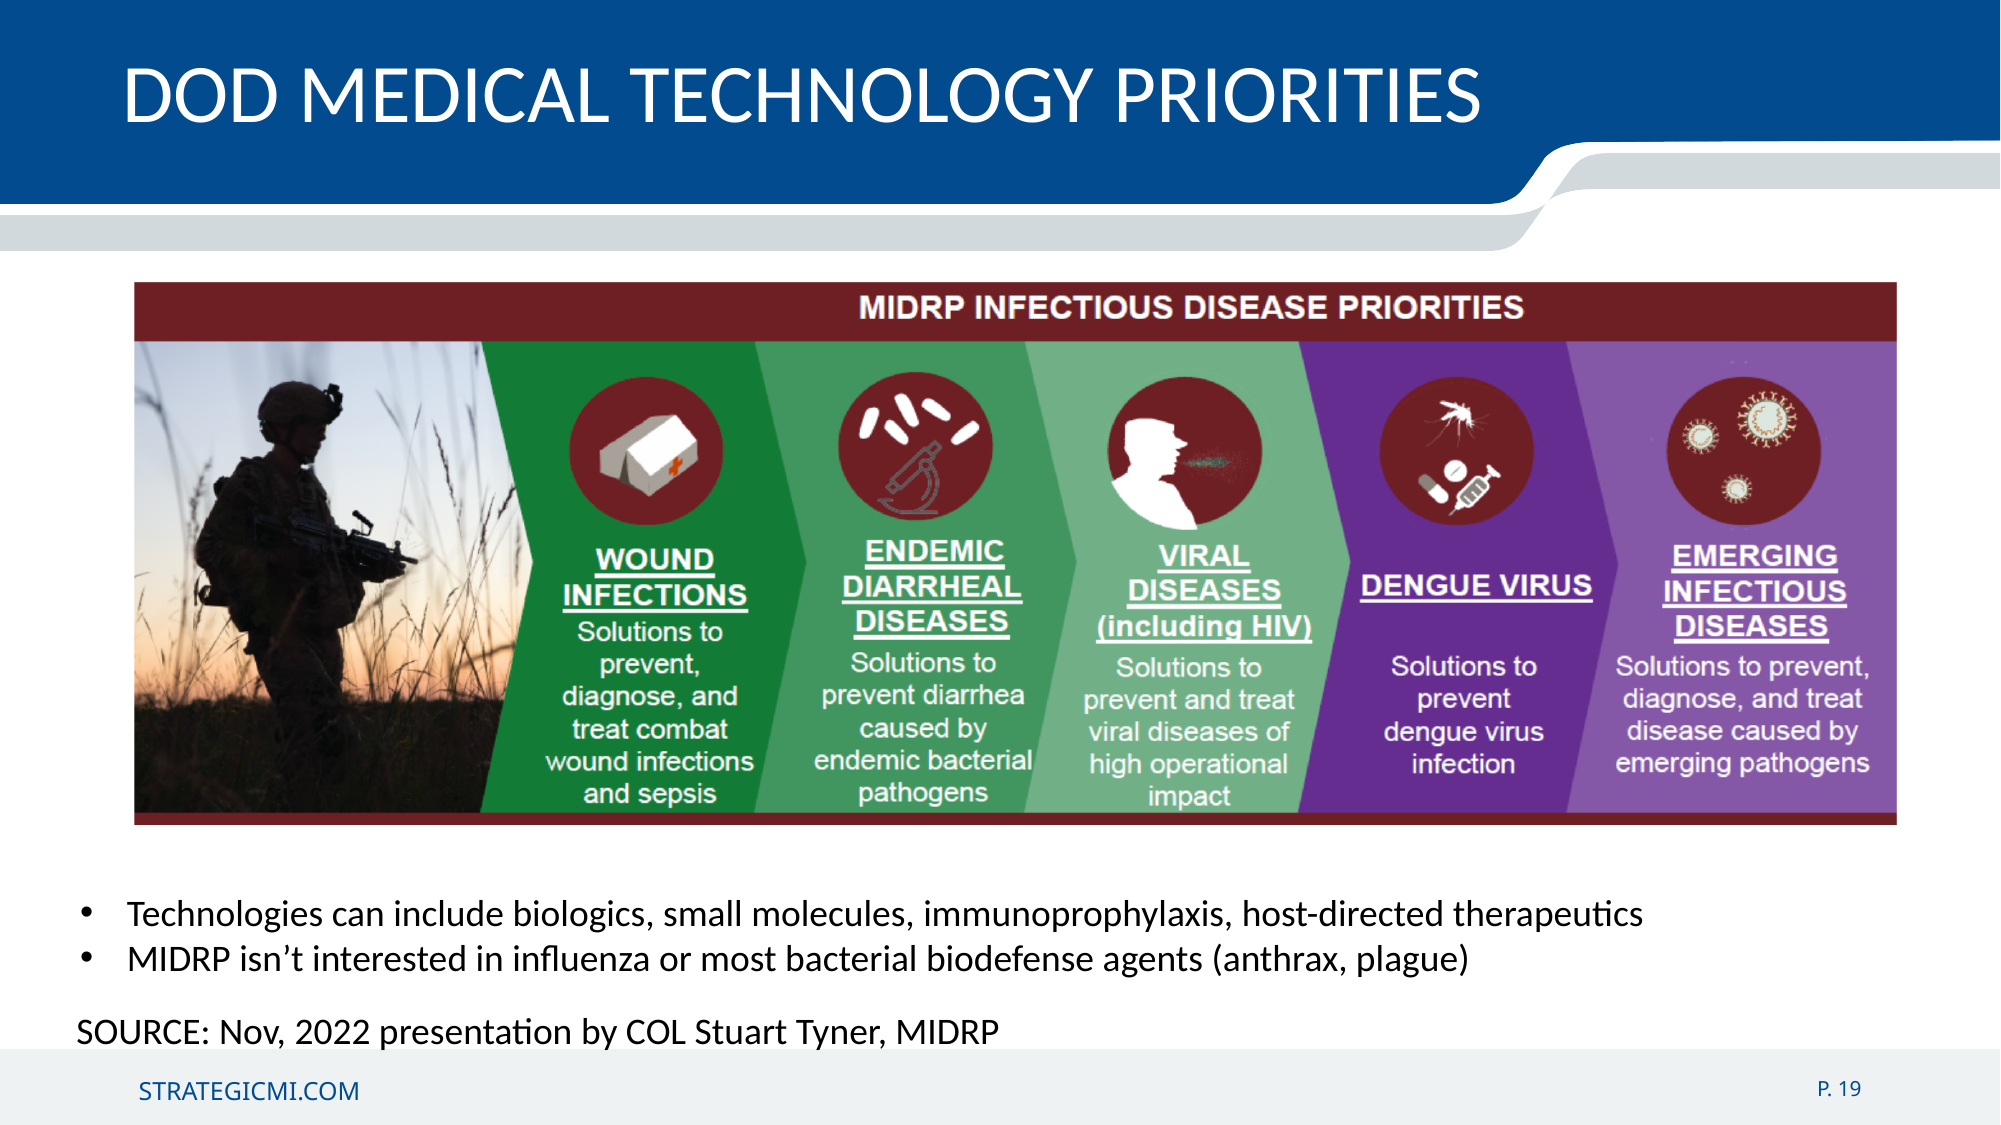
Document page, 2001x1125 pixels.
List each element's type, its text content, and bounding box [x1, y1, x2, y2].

slide_number P. 19 [1753, 1068, 1877, 1114]
picture [0, 0, 2001, 257]
text_box SOURCE: Nov, 2022 presentation by COL Stuart Tyner, MIDRP [61, 999, 1016, 1060]
picture [129, 272, 1910, 853]
text_box DOD MEDICAL TECHNOLOGY PRIORITIES [108, 32, 1618, 147]
text_box Technologies can include biologics, small molecules, immunoprophylaxis, host-directed therapeutics MIDRP isn’t interested in influenza or most bacterial biodefense agents (anthrax, plague) [65, 881, 1661, 1032]
